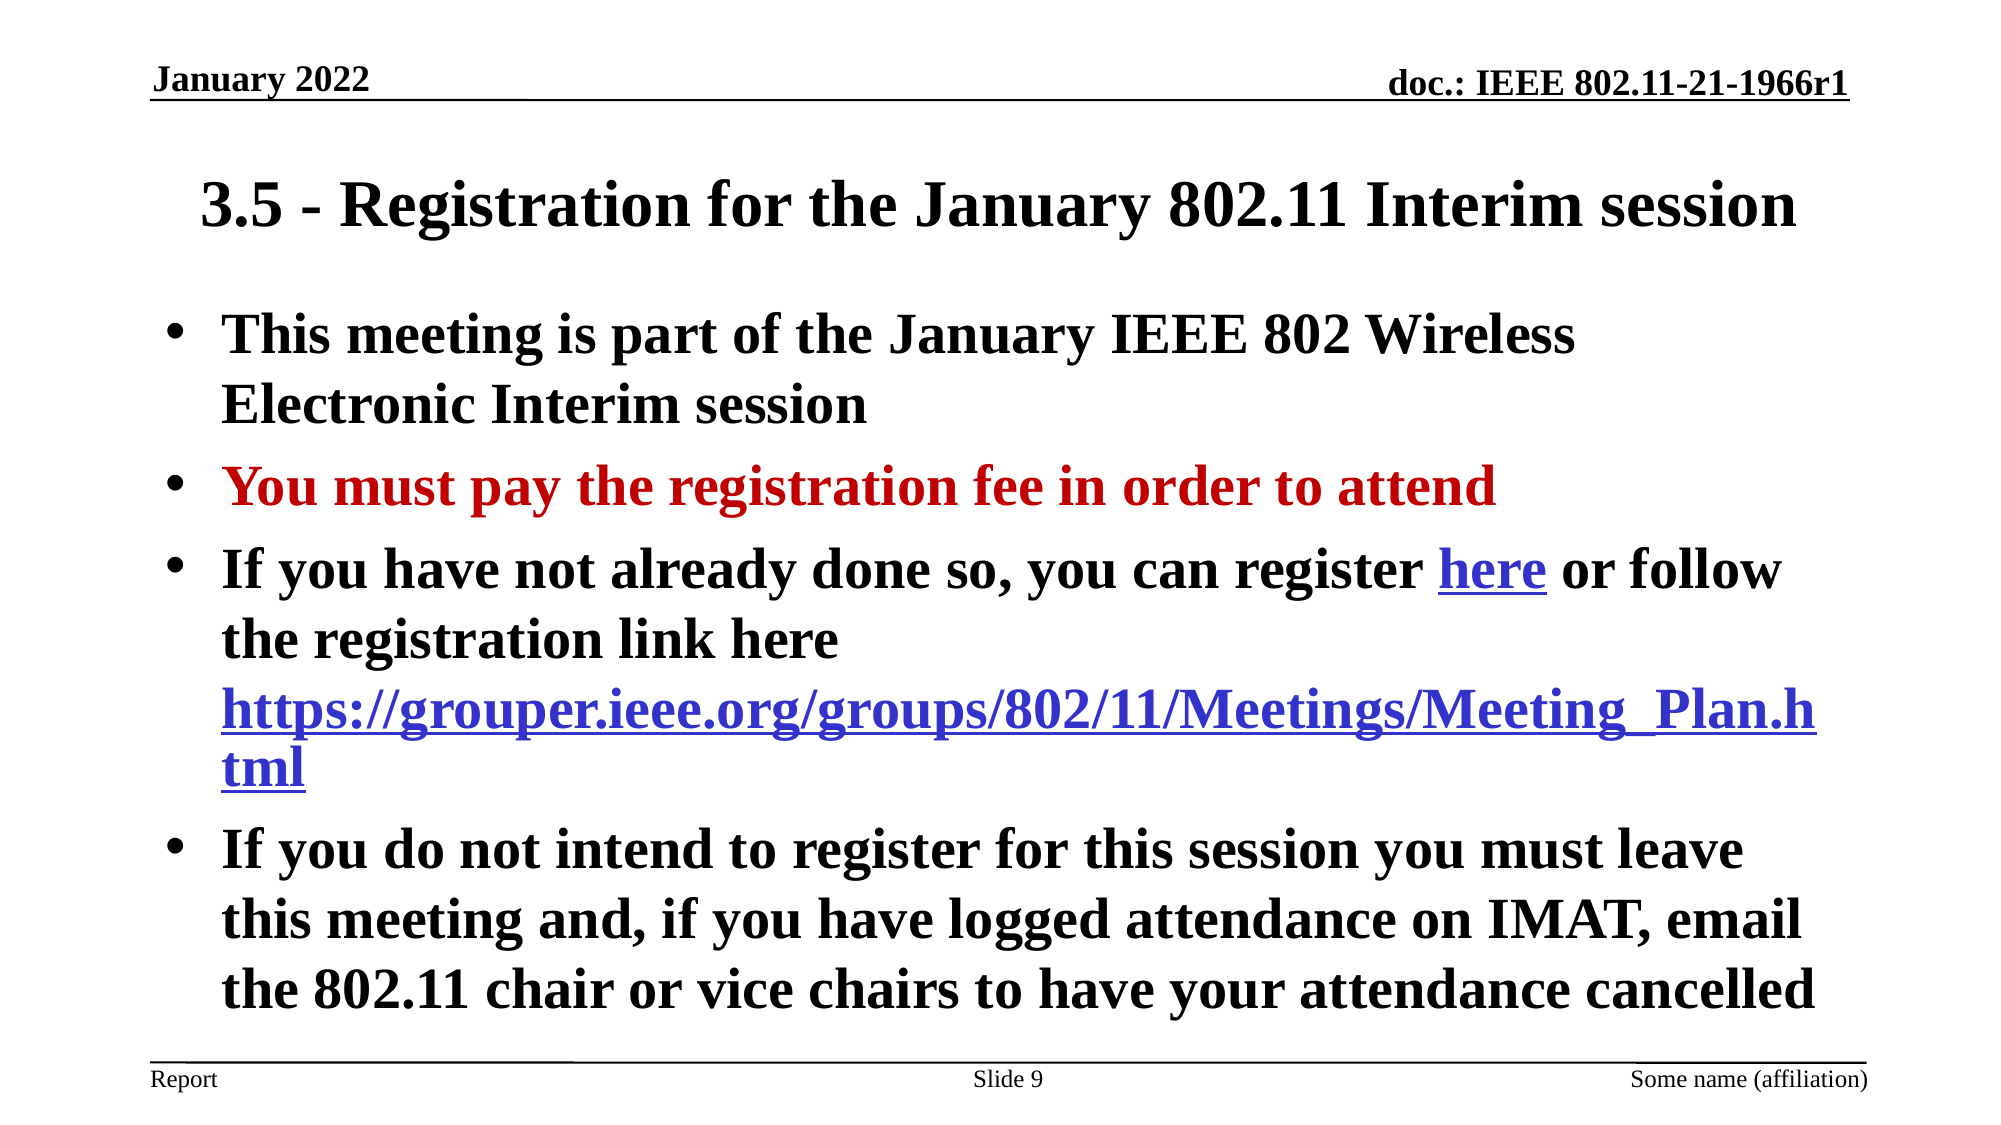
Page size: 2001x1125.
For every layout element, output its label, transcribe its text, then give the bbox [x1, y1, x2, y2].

footer Some name (affiliation) [1171, 1061, 1869, 1093]
title 3.5 - Registration for the January 802.11 Interim session [149, 112, 1850, 286]
slide_number Slide 9 [950, 1061, 1067, 1123]
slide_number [152, 54, 563, 100]
list This meeting is part of the January IEEE 802 Wireless Electronic Interim session You must pay the registration fee in order to attend If you have not already done so, you can register here or follow the registration link here https://grouper.ieee.org/groups/802/11/Meetings/Meeting_Plan.html If you do not intend to register for this session you must leave this meeting and, if you have logged attendance on IMAT, email the 802.11 chair or vice chairs to have your attendance cancelled [149, 286, 1850, 1063]
